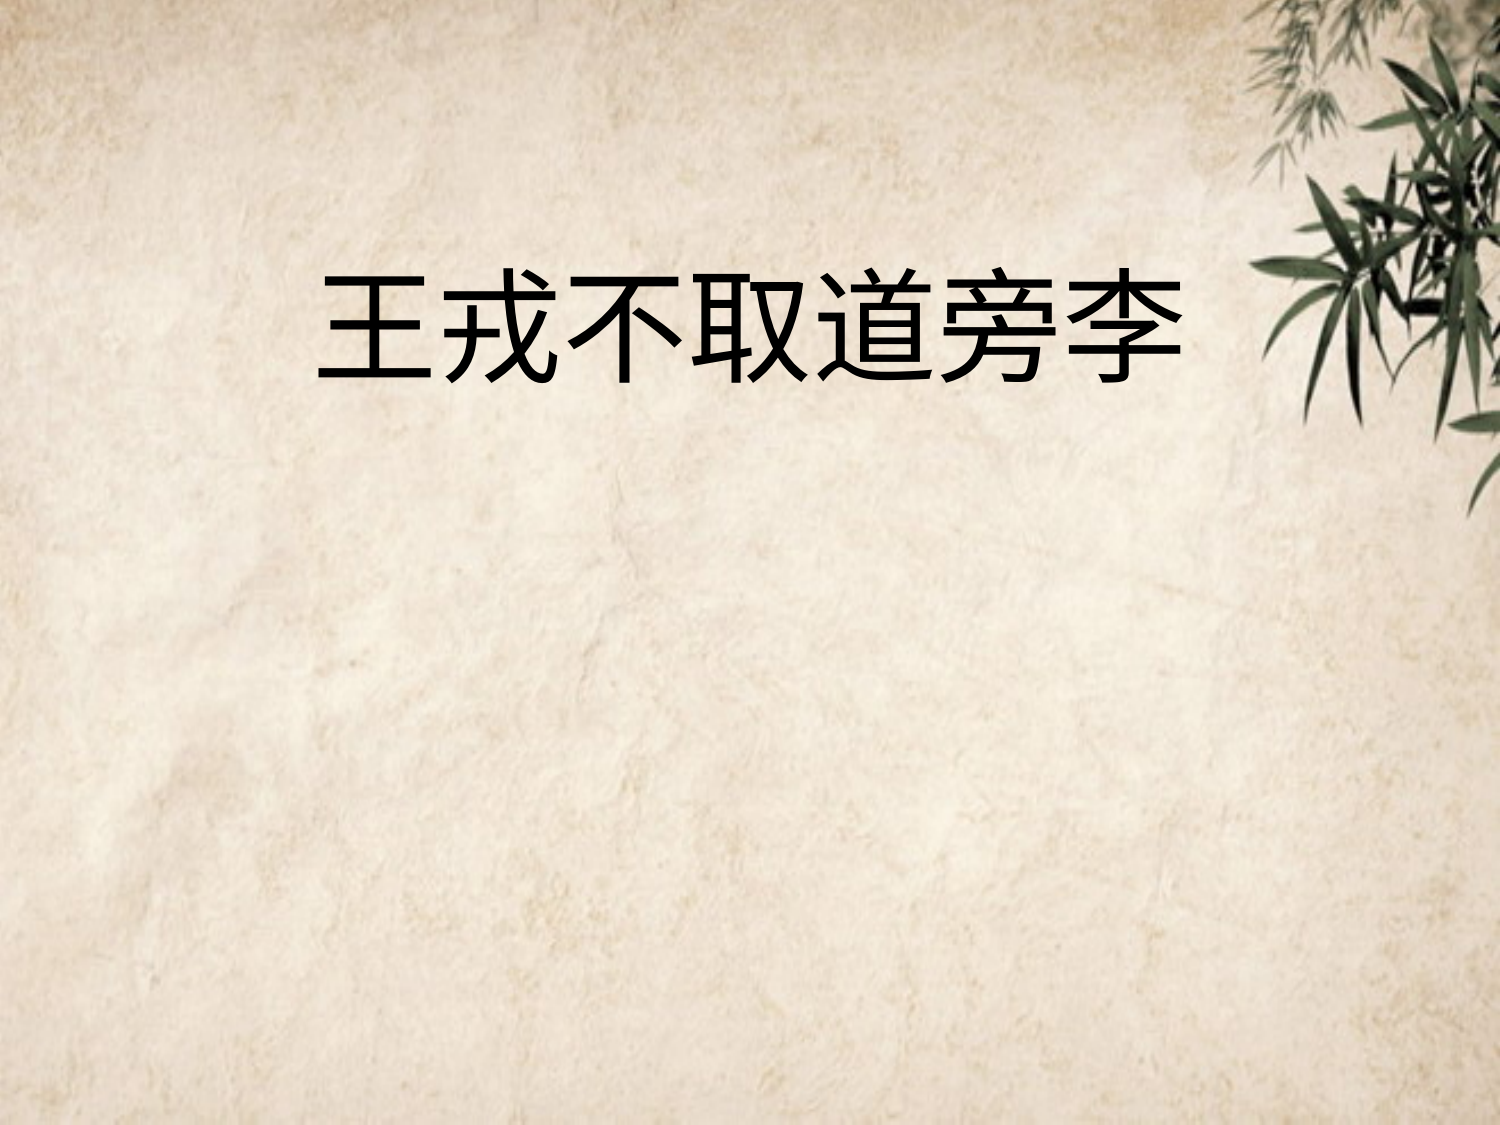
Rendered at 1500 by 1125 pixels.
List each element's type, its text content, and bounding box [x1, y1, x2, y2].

title 王戎不取道旁李 [75, 229, 1425, 417]
picture [0, 0, 1500, 1125]
